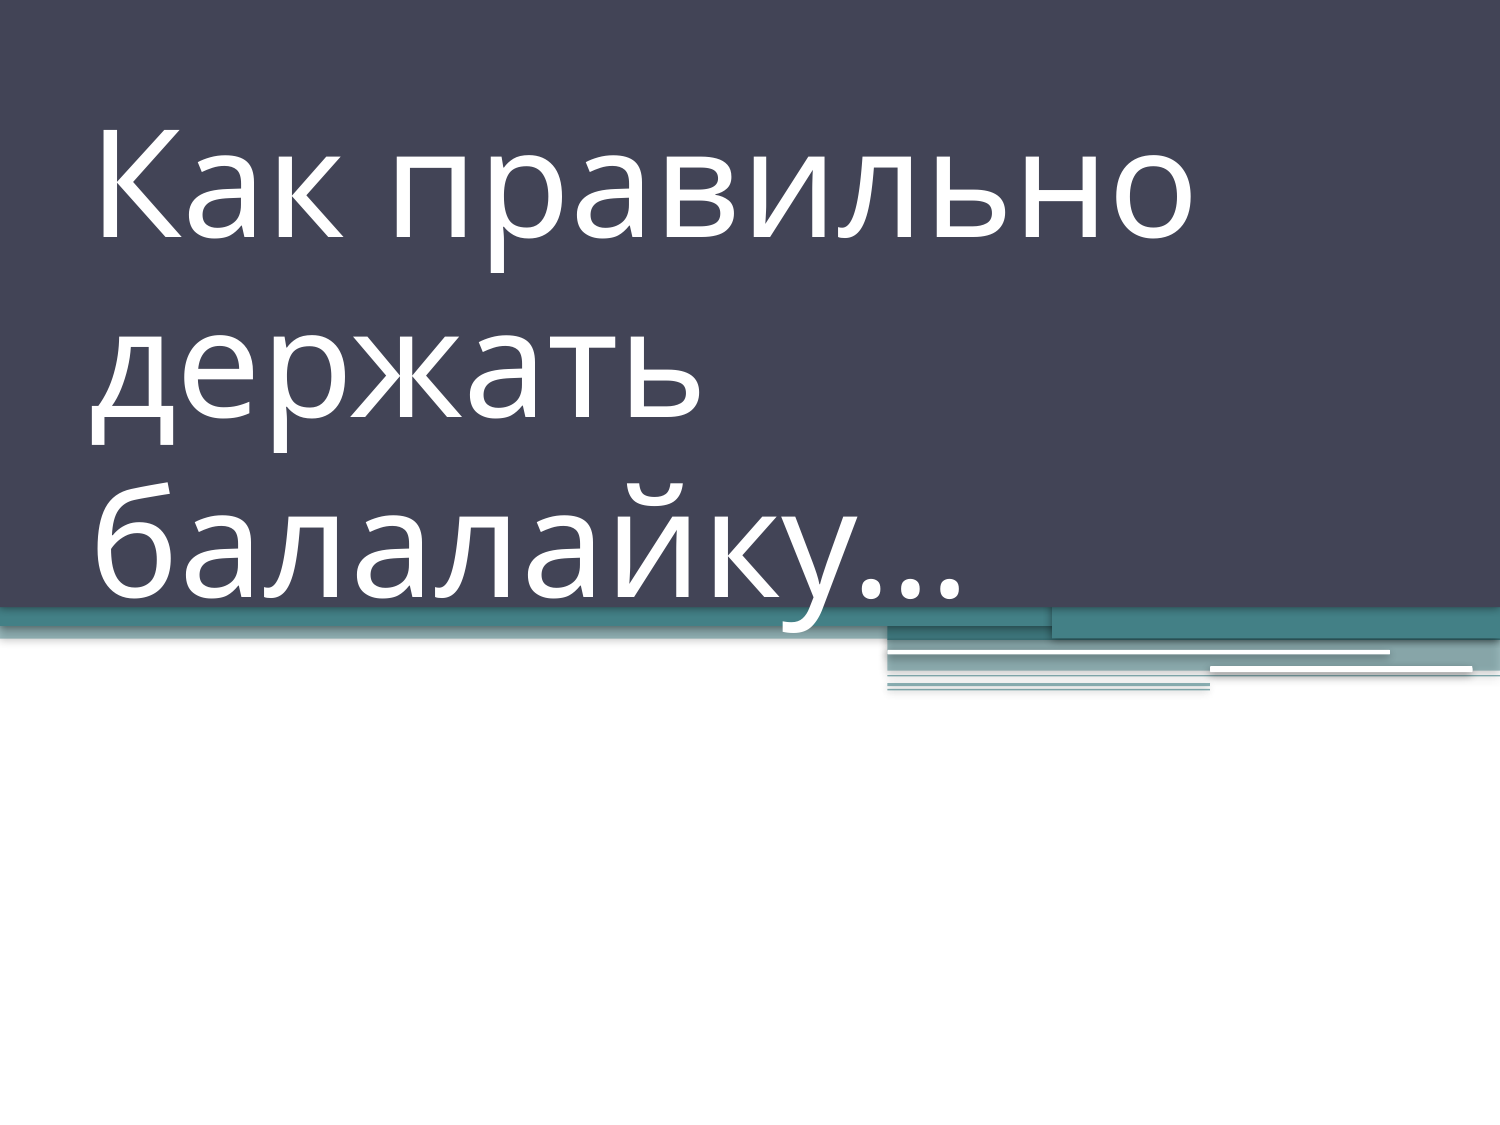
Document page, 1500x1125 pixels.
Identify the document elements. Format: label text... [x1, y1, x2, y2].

title Как правильно держать балалайку… [75, 394, 1463, 636]
